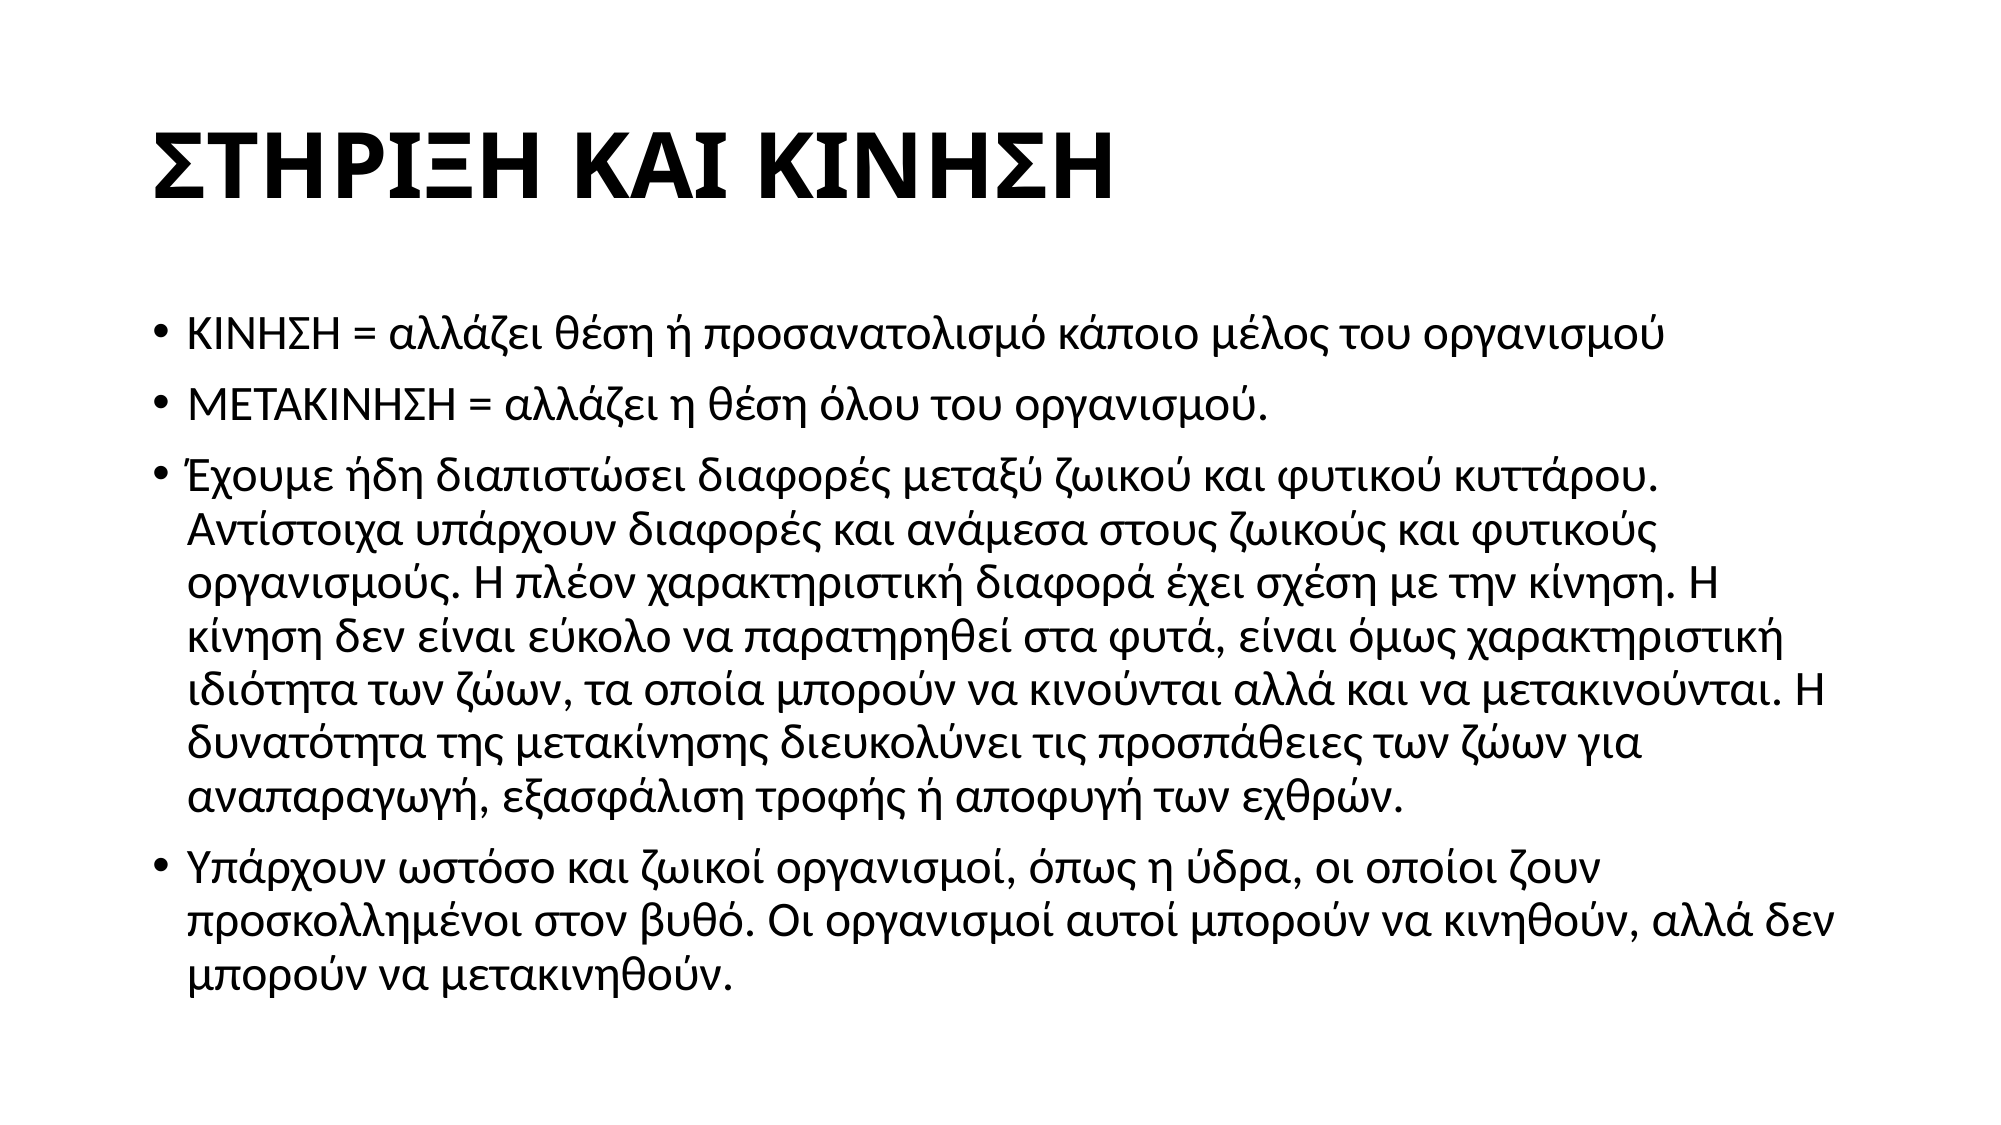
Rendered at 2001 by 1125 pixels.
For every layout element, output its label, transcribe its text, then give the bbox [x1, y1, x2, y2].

title ΣΤΗΡΙΞΗ ΚΑΙ ΚΙΝΗΣΗ [137, 59, 1863, 278]
list ΚΙΝΗΣΗ = αλλάζει θέση ή προσανατολισμό κάποιο μέλος του οργανισμού ΜΕΤΑΚΙΝΗΣΗ = αλλάζει η θέση όλου του οργανισμού. Έχουμε ήδη διαπιστώσει διαφορές μεταξύ ζωικού και φυτικού κυττάρου. Αντίστοιχα υπάρχουν διαφορές και ανάμεσα στους ζωικούς και φυτικούς οργανισμούς. Η πλέον χαρακτηριστική διαφορά έχει σχέση με την κίνηση. Η κίνηση δεν είναι εύκολο να παρατηρηθεί στα φυτά, είναι όμως χαρακτηριστική ιδιότητα των ζώων, τα οποία μπορούν να κινούνται αλλά και να μετακινούνται. Η δυνατότητα της μετακίνησης διευκολύνει τις προσπάθειες των ζώων για αναπαραγωγή, εξασφάλιση τροφής ή αποφυγή των εχθρών. Yπάρχουν ωστόσο και ζωικοί οργανισμοί, όπως η ύδρα, οι οποίοι ζουν προσκολλημένοι στον βυθό. Οι οργανισμοί αυτοί μπορούν να κινηθούν, αλλά δεν μπορούν να μετακινηθούν. [137, 299, 1863, 1014]
